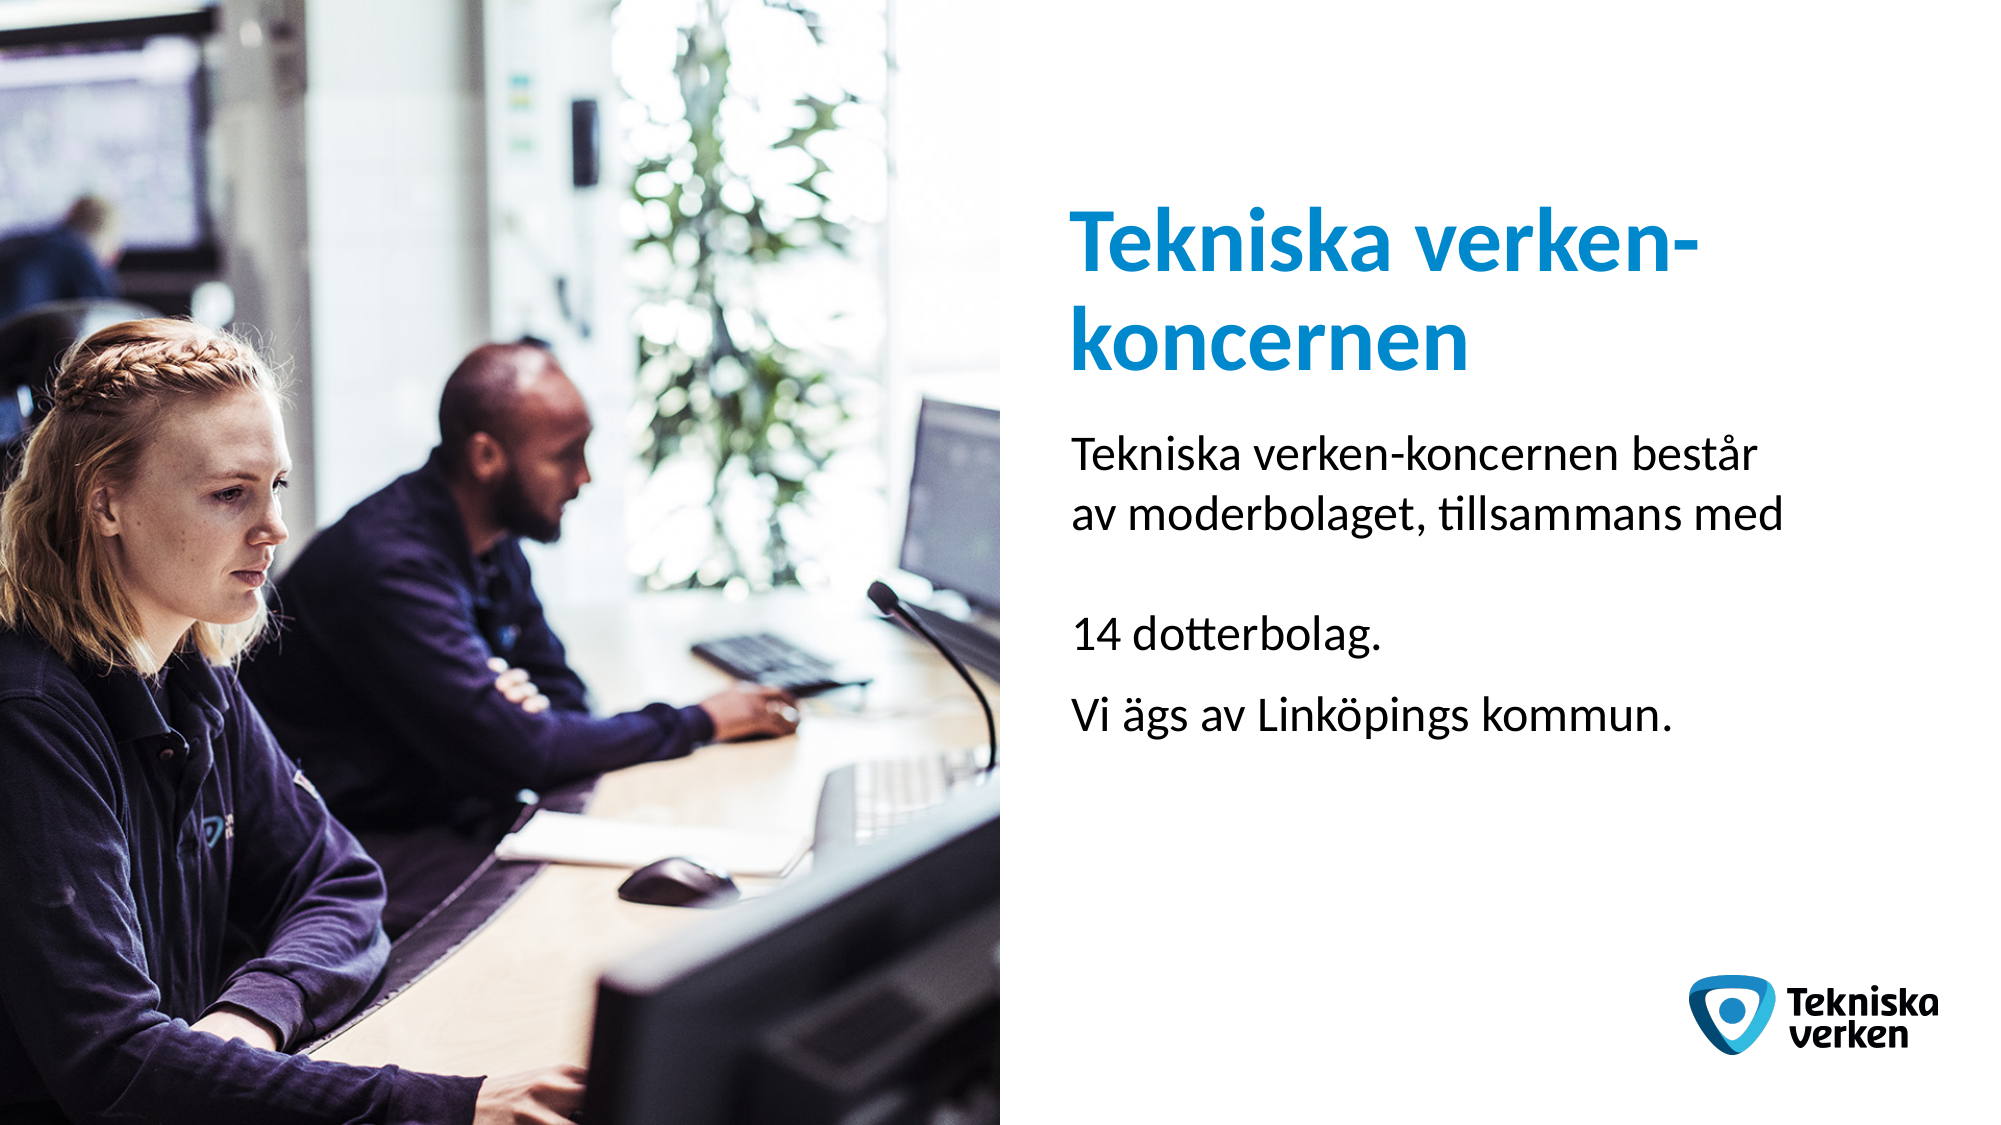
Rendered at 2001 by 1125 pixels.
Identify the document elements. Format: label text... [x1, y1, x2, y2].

picture [0, 0, 1000, 1125]
picture [1689, 975, 1938, 1055]
list Tekniska verken-koncernen består av moderbolaget, tillsammans med 14 dotterbolag. Vi ägs av Linköpings kommun. [1056, 413, 1812, 988]
title Tekniska verken-koncernen [1054, 185, 1801, 414]
